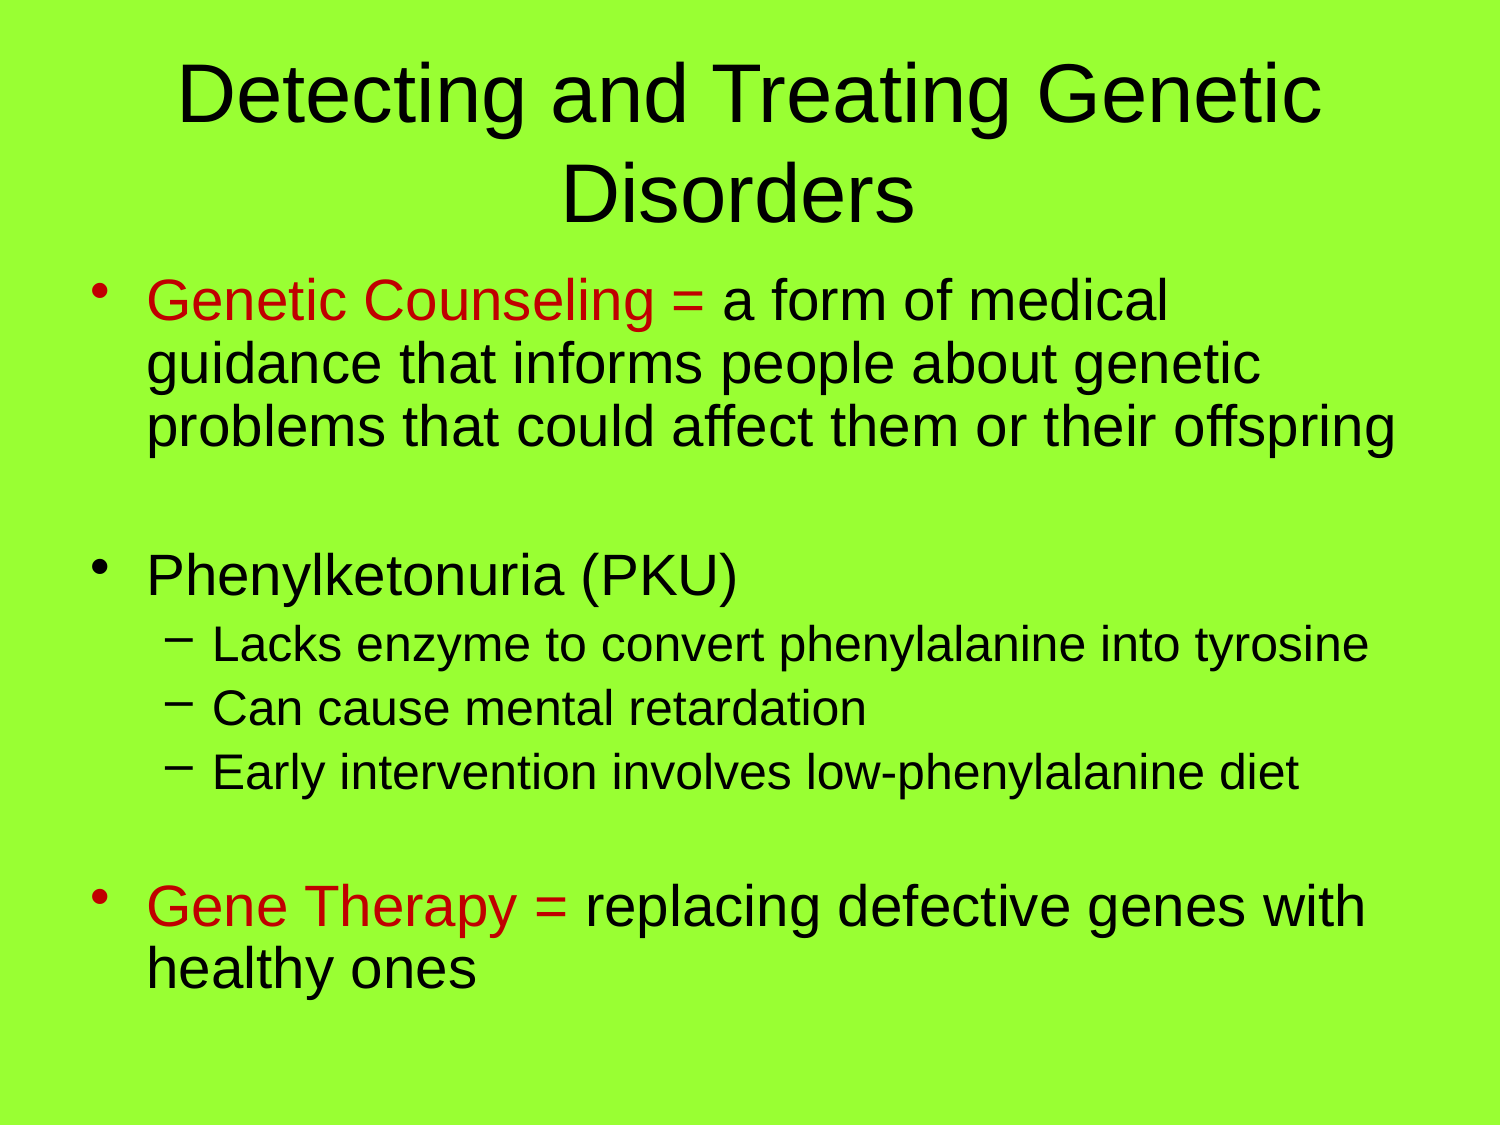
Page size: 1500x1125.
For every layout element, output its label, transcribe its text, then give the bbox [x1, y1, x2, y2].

title Detecting and Treating Genetic Disorders [0, 45, 1500, 233]
list Genetic Counseling = a form of medical guidance that informs people about genetic problems that could affect them or their offspring Phenylketonuria (PKU) Lacks enzyme to convert phenylalanine into tyrosine Can cause mental retardation Early intervention involves low-phenylalanine diet Gene Therapy = replacing defective genes with healthy ones [75, 262, 1425, 1088]
